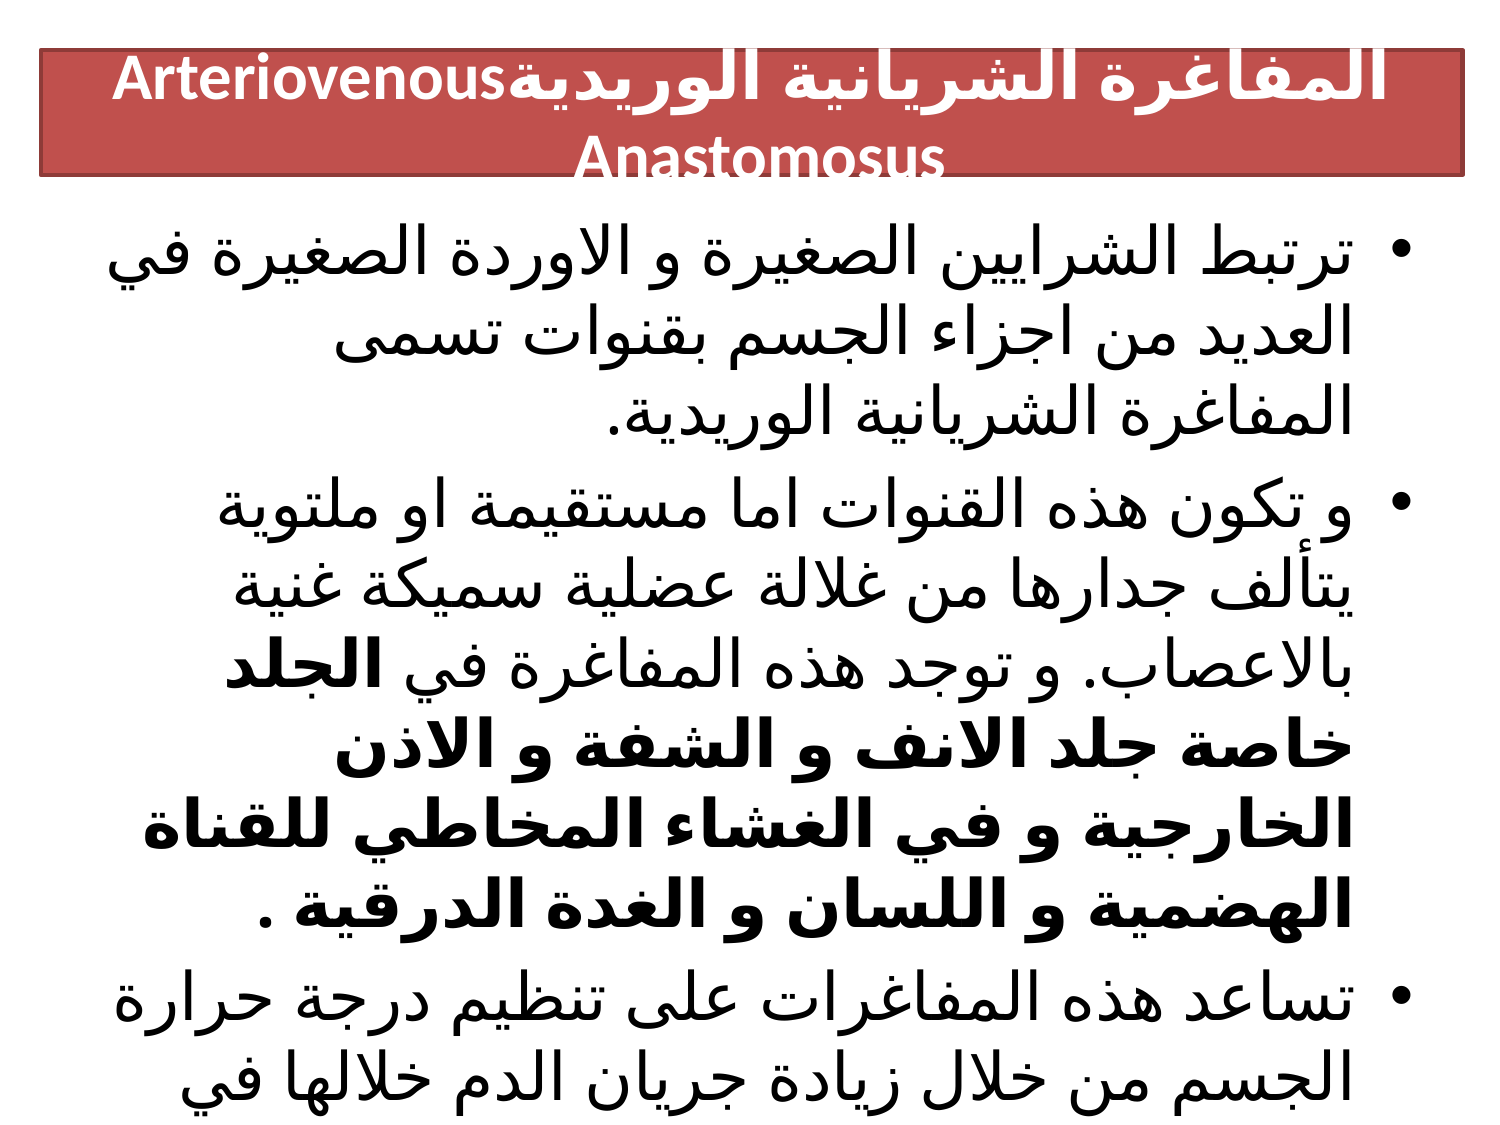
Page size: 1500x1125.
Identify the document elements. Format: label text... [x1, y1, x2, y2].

list ترتبط الشرايين الصغيرة و الاوردة الصغيرة في العديد من اجزاء الجسم بقنوات تسمى المفاغرة الشريانية الوريدية. و تكون هذه القنوات اما مستقيمة او ملتوية يتألف جدارها من غلالة عضلية سميكة غنية بالاعصاب. و توجد هذه المفاغرة في الجلد خاصة جلد الانف و الشفة و الاذن الخارجية و في الغشاء المخاطي للقناة الهضمية و اللسان و الغدة الدرقية . تساعد هذه المفاغرات على تنظيم درجة حرارة الجسم من خلال زيادة جريان الدم خلالها في الجو الحار و قلته في الجو البارد و تمنع فقدان الحرارة . [75, 200, 1429, 1100]
title المفاغرة الشريانية الوريديةArteriovenous Anastomosus [39, 48, 1465, 177]
